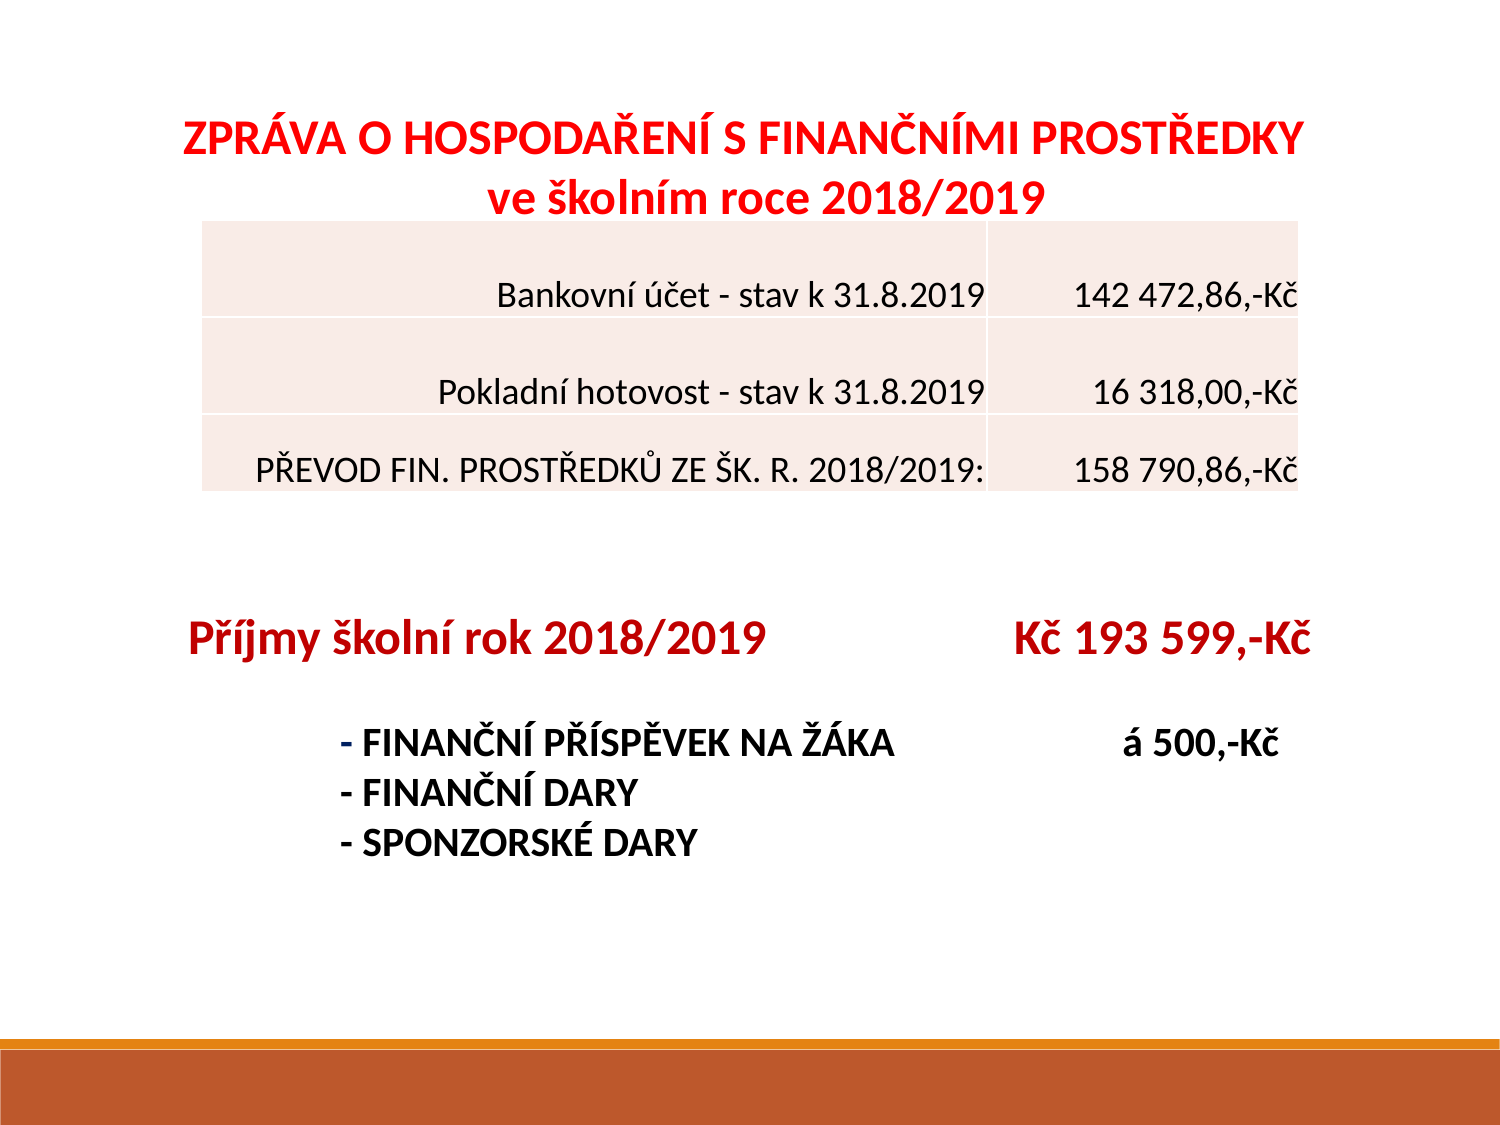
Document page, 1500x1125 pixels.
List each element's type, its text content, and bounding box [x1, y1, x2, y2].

table_cell PŘEVOD FIN. PROSTŘEDKŮ ZE ŠK. R. 2018/2019: [202, 415, 986, 491]
table_cell 158 790,86,-Kč [988, 415, 1298, 491]
table_cell Pokladní hotovost - stav k 31.8.2019 [202, 318, 986, 413]
table_header Bankovní účet - stav k 31.8.2019 [202, 221, 986, 316]
table_cell 16 318,00,-Kč [988, 318, 1298, 413]
table_header 142 472,86,-Kč [988, 221, 1298, 316]
text_box ZPRÁVA O HOSPODAŘENÍ S FINANČNÍMI PROSTŘEDKY ve školním roce 2018/2019 Příjmy školní rok 2018/2019 Kč 193 599,-Kč - FINANČNÍ PŘÍSPĚVEK NA ŽÁKA á 500,-Kč - FINANČNÍ DARY - SPONZORSKÉ DARY [52, 97, 1448, 923]
